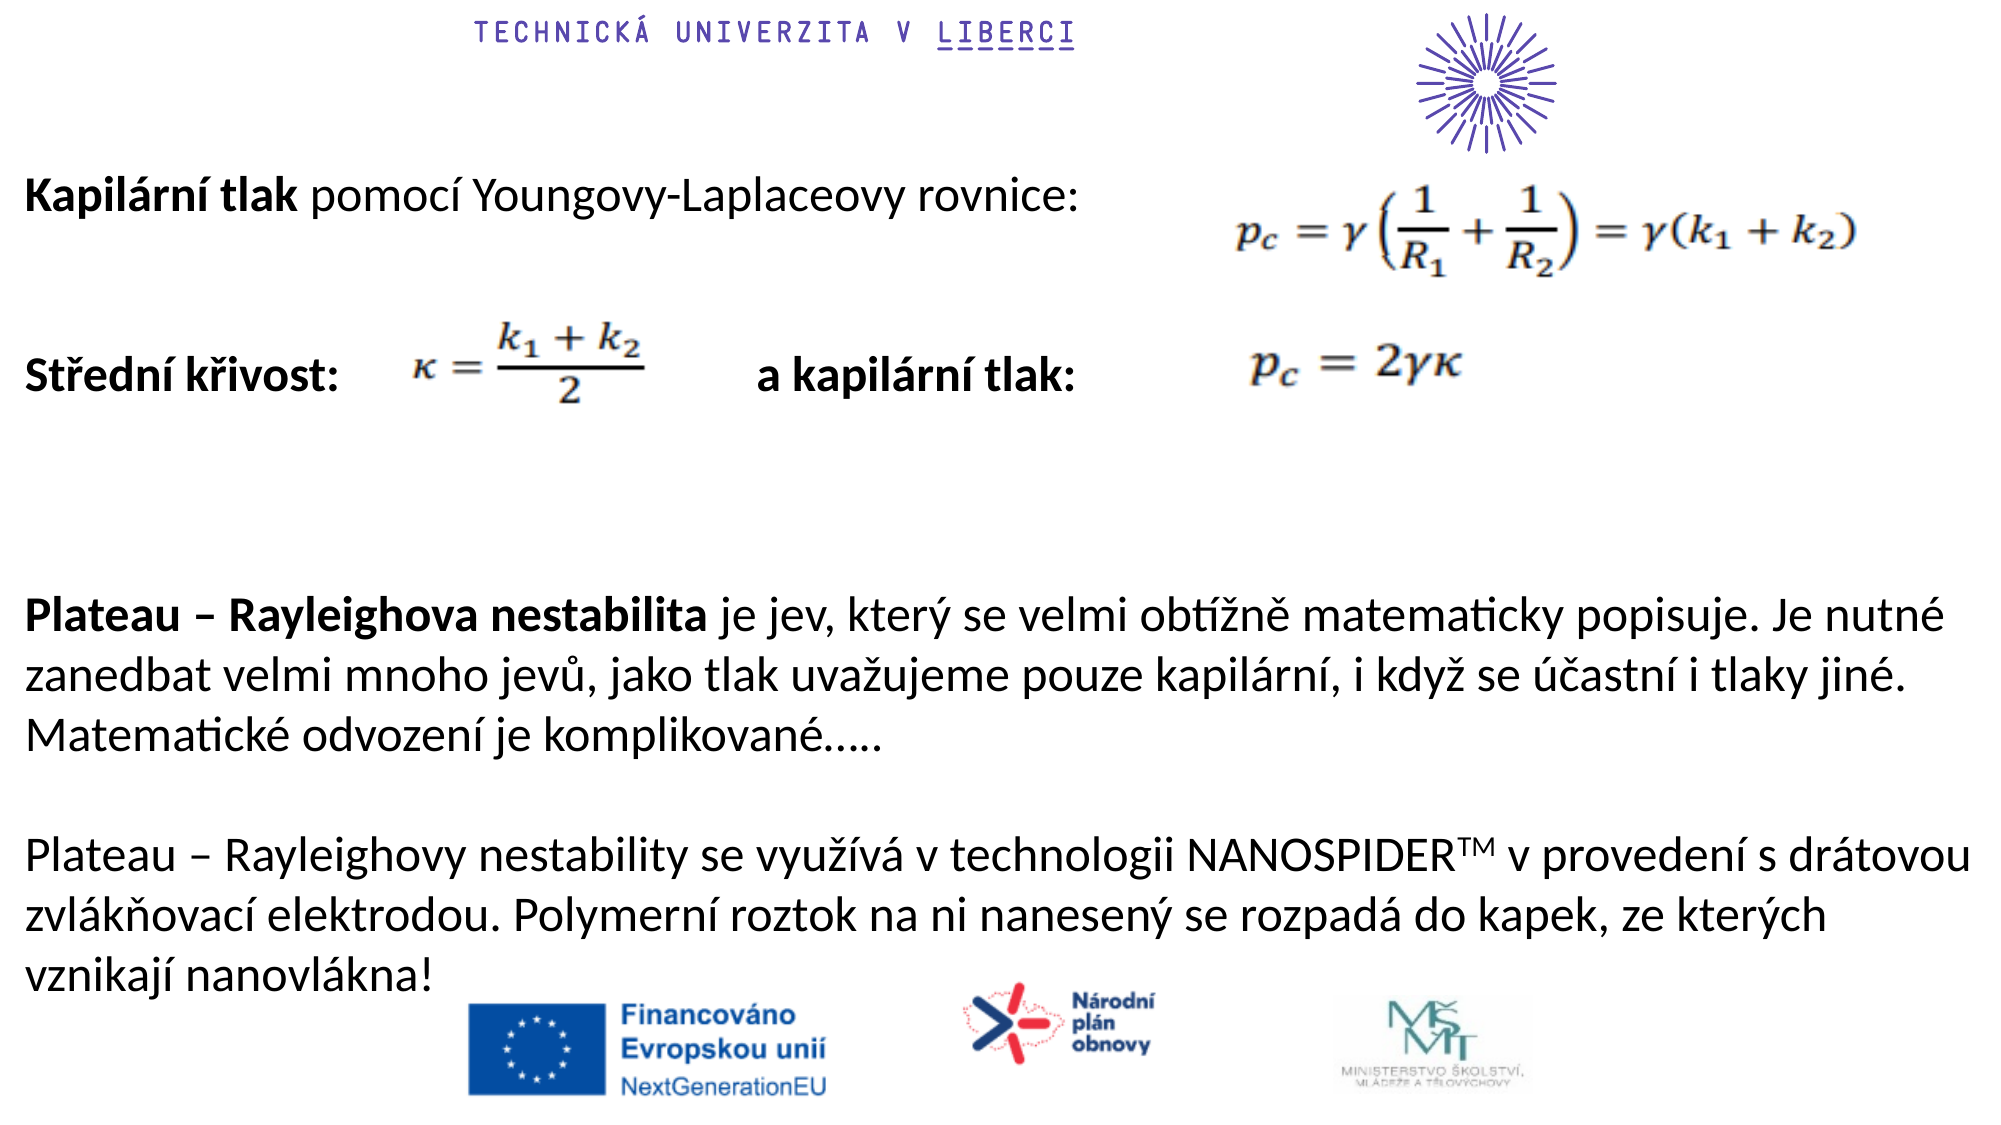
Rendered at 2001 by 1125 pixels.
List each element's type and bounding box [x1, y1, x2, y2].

picture [474, 12, 1558, 153]
picture [456, 996, 851, 1102]
text_box [9, 153, 2000, 870]
text_box [275, 0, 2000, 140]
picture [1333, 995, 1533, 1094]
picture [950, 974, 1173, 1075]
